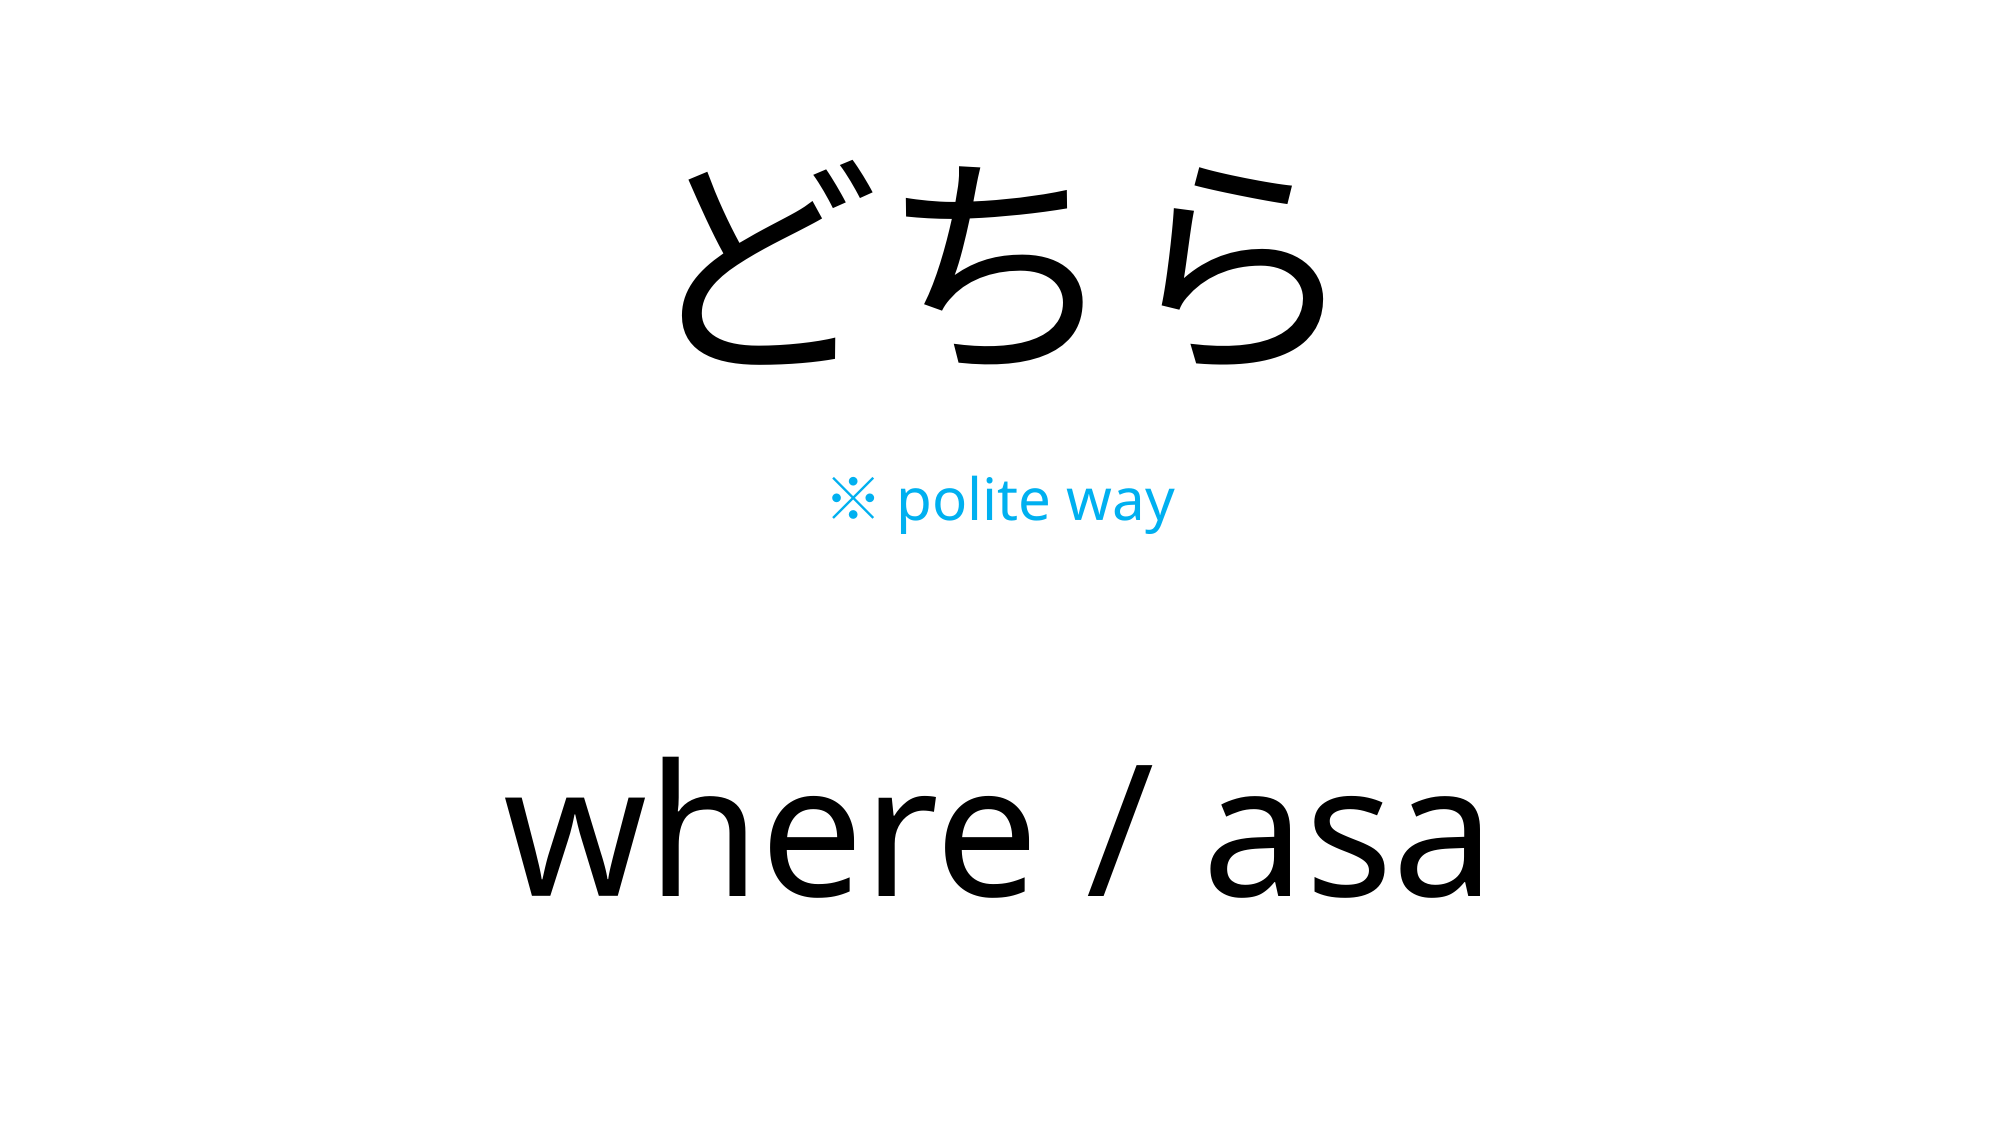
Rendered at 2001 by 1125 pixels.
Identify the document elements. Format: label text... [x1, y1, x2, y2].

subtitle where / asa [137, 687, 1863, 987]
title どちら ※ ※polite way [137, 22, 1863, 660]
